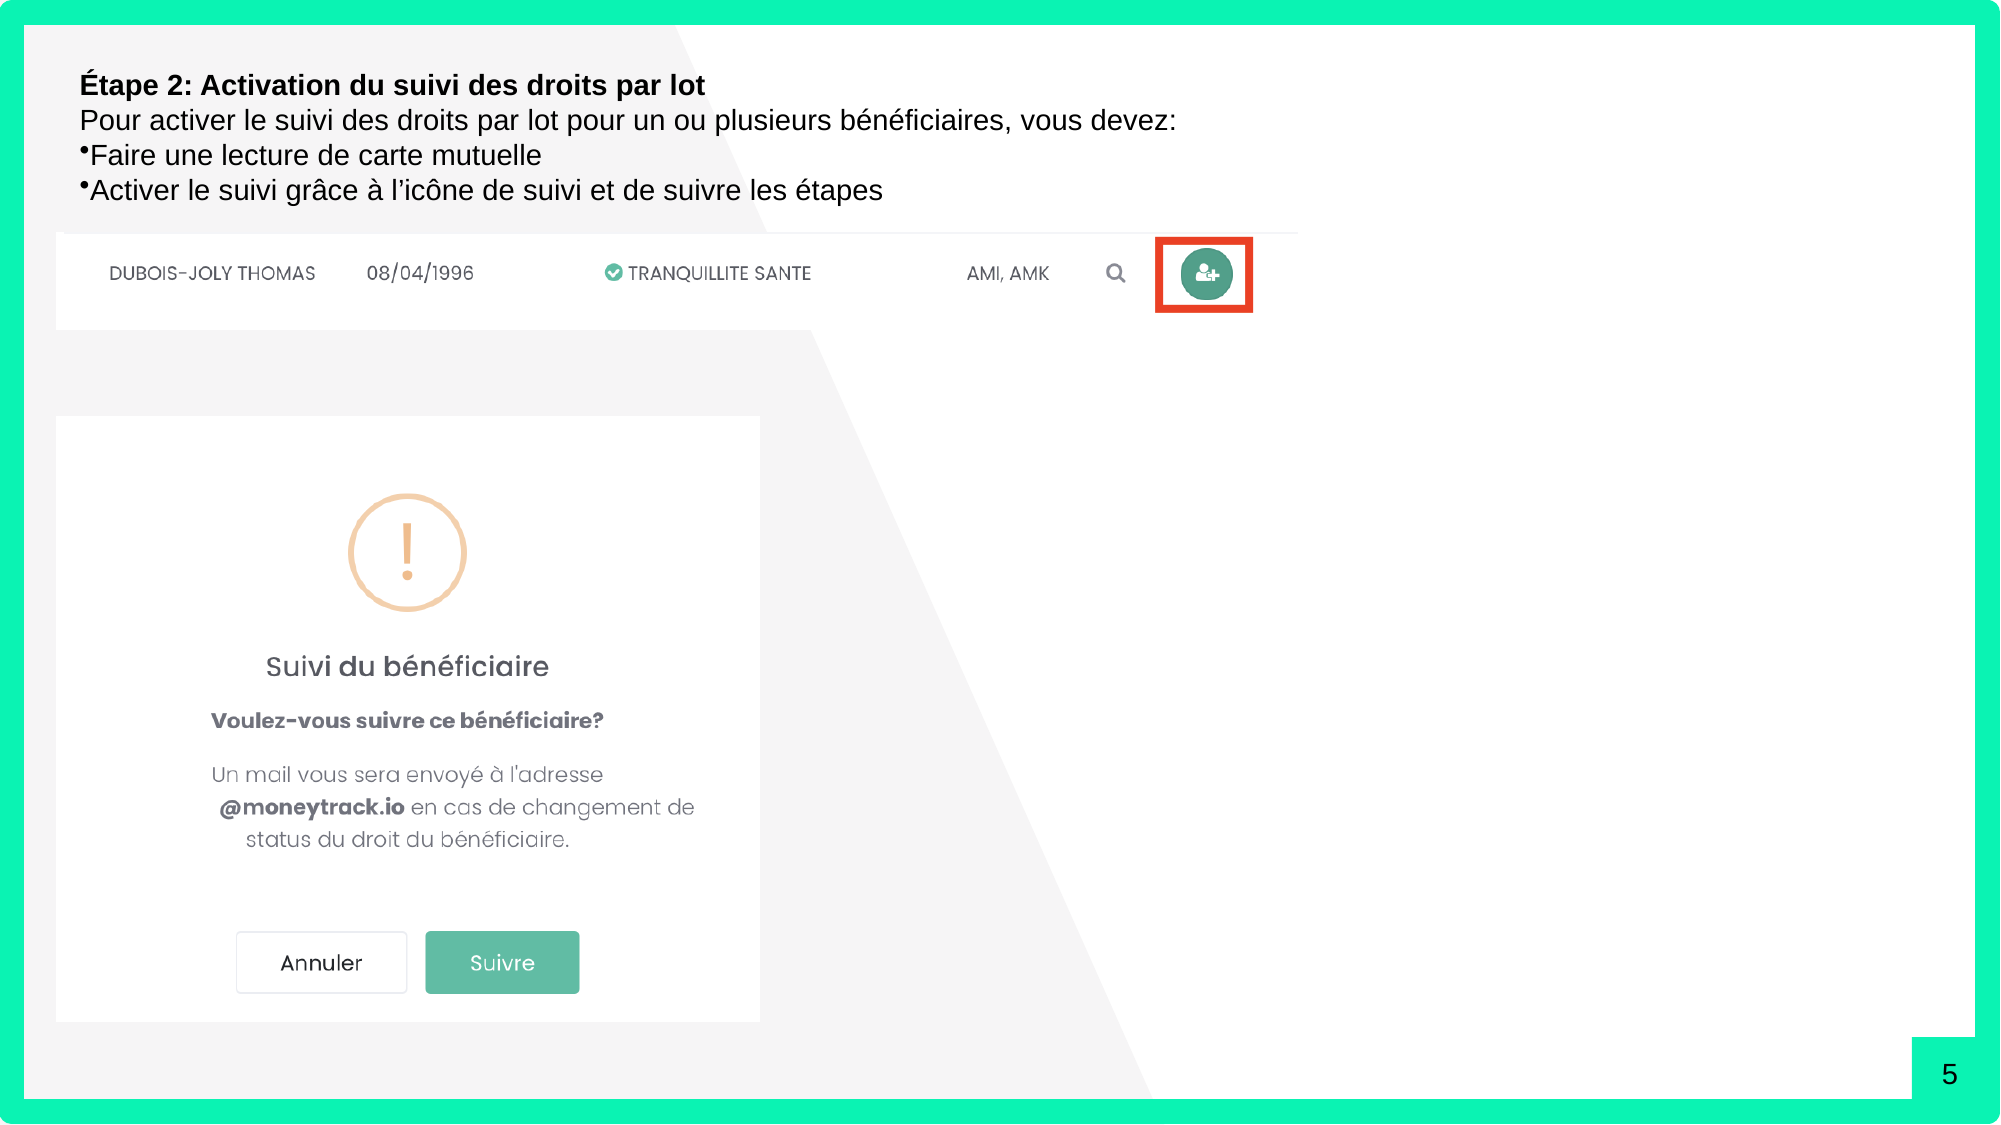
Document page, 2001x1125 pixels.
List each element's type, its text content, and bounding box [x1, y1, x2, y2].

text_box Étape 2: Activation du suivi des droits par lot Pour activer le suivi des droits par lot pour un ou plusieurs bénéficiaires, vous devez: Faire une lecture de carte mutuelle Activer le suivi grâce à l’icône de suivi et de suivre les étapes [64, 58, 1194, 230]
picture [56, 231, 1333, 331]
picture [56, 416, 760, 1022]
